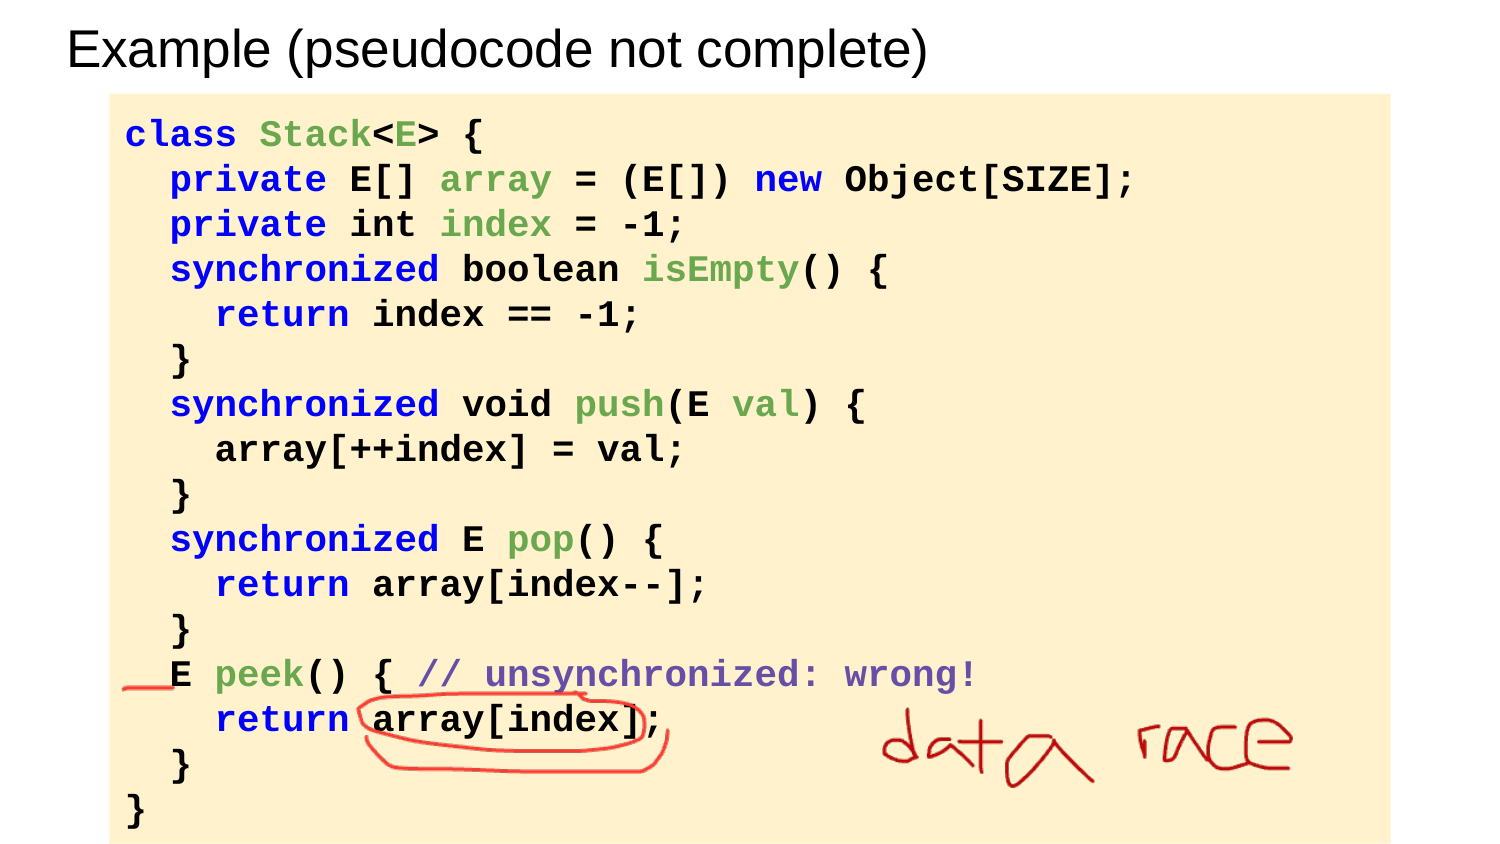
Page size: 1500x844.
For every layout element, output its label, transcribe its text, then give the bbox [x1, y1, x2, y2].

text_box class Stack<E> { private E[] array = (E[]) new Object[SIZE]; private int index = -1; synchronized boolean isEmpty() { return index == -1; } synchronized void push(E val) { array[++index] = val; } synchronized E pop() { return array[index--]; } E peek() { // unsynchronized: wrong! return array[index]; } } [109, 93, 1391, 844]
title Example (pseudocode not complete) [51, 0, 1449, 94]
picture [354, 689, 672, 774]
picture [119, 684, 176, 692]
picture [880, 706, 1294, 789]
